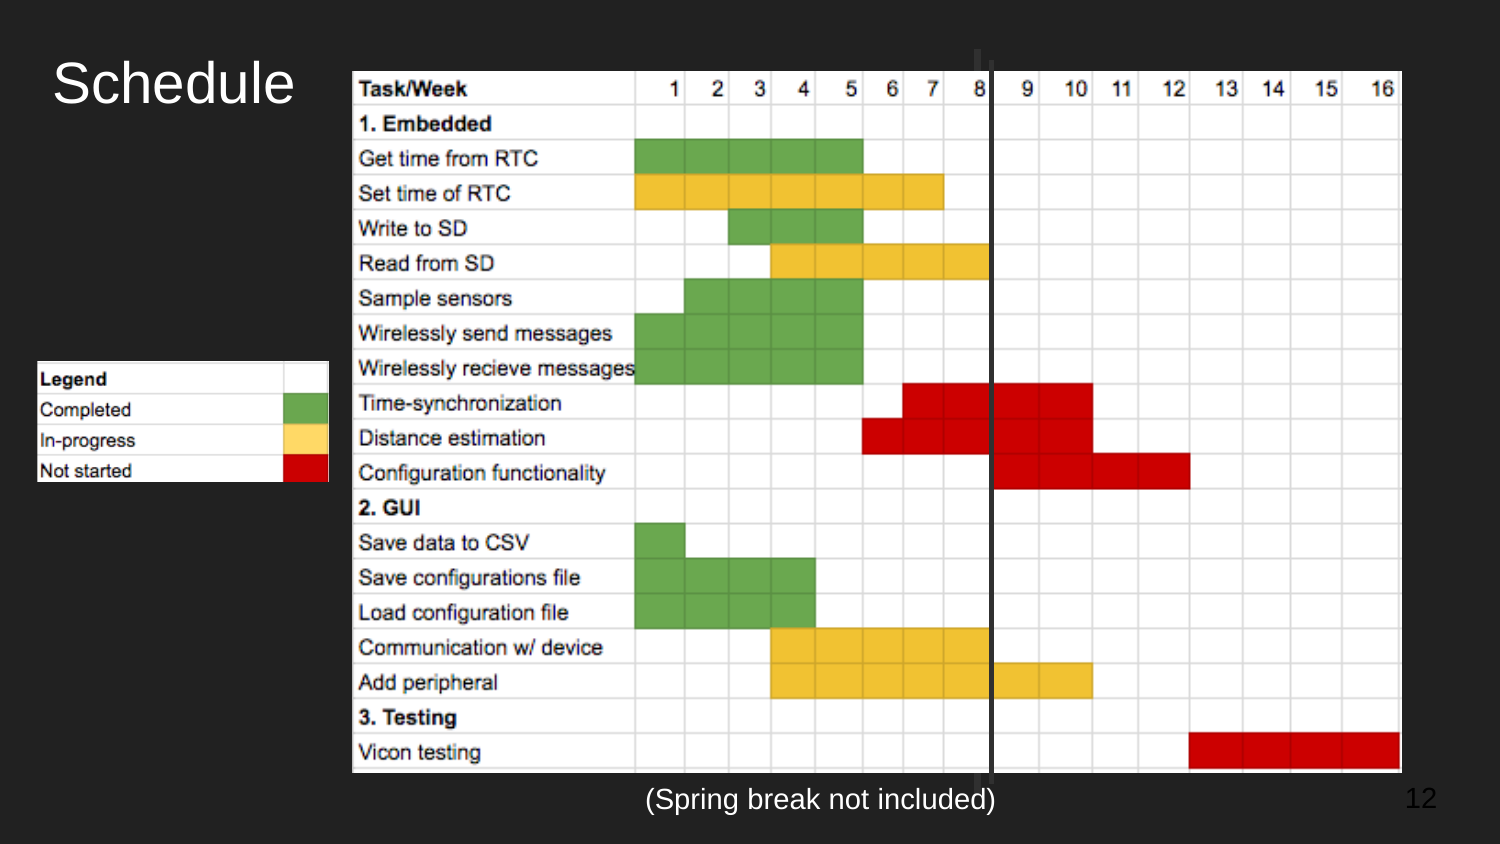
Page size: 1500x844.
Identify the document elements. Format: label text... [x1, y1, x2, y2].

picture [351, 71, 991, 773]
slide_number ‹#› [1389, 764, 1480, 830]
picture [992, 71, 1402, 773]
picture [37, 361, 330, 483]
text_box (Spring break not included) [629, 782, 1325, 844]
title Schedule [37, 30, 1436, 125]
